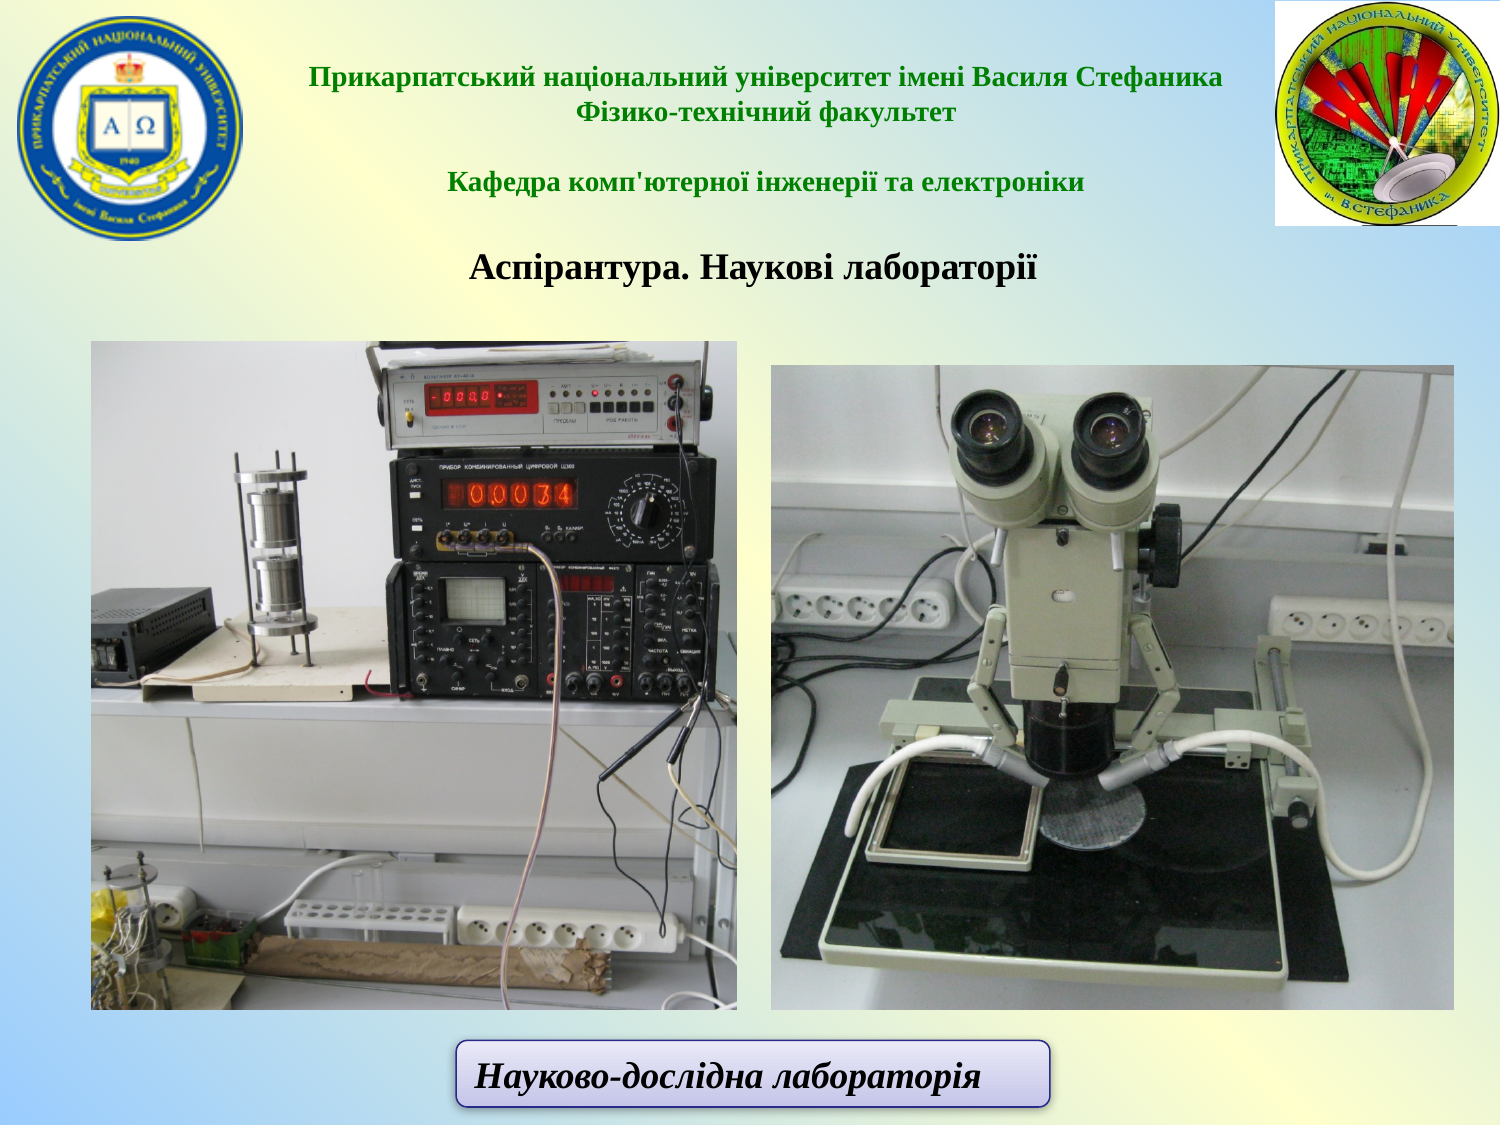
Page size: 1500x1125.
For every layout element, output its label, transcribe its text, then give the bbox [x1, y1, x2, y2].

text_box Прикарпатський національний університет імені Василя Стефаника Фізико-технічний факультет Кафедра комп'ютерної інженерії та електроніки [276, 50, 1257, 235]
picture [91, 340, 737, 1011]
text_box Науково-дослідна лабораторія [456, 1040, 1050, 1107]
picture [771, 364, 1454, 1010]
picture [17, 16, 243, 242]
picture [1275, 0, 1500, 226]
text_box Аспірантура. Наукові лабораторії [50, 235, 1456, 341]
